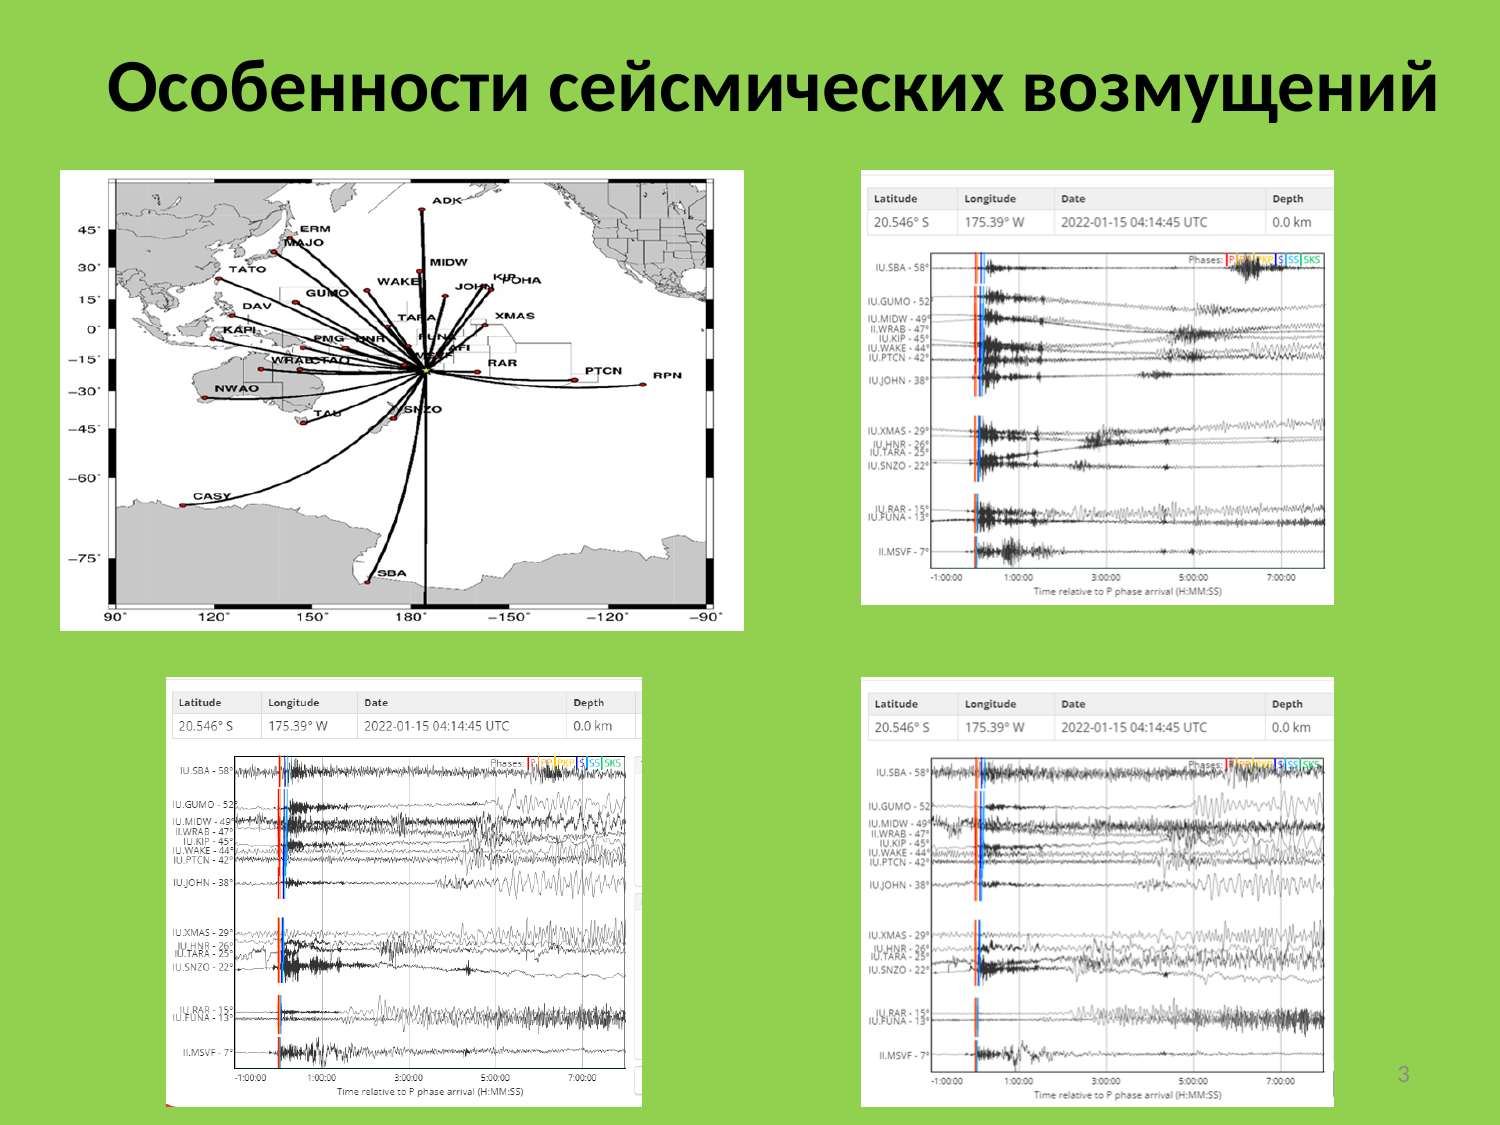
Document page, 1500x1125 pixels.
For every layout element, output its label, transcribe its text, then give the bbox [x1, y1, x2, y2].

text_box Особенности сейсмических возмущений [60, 29, 1489, 135]
picture [166, 677, 642, 1107]
picture [860, 677, 1334, 1107]
picture [860, 170, 1334, 606]
picture [60, 170, 744, 631]
slide_number 3 [1337, 1042, 1425, 1103]
